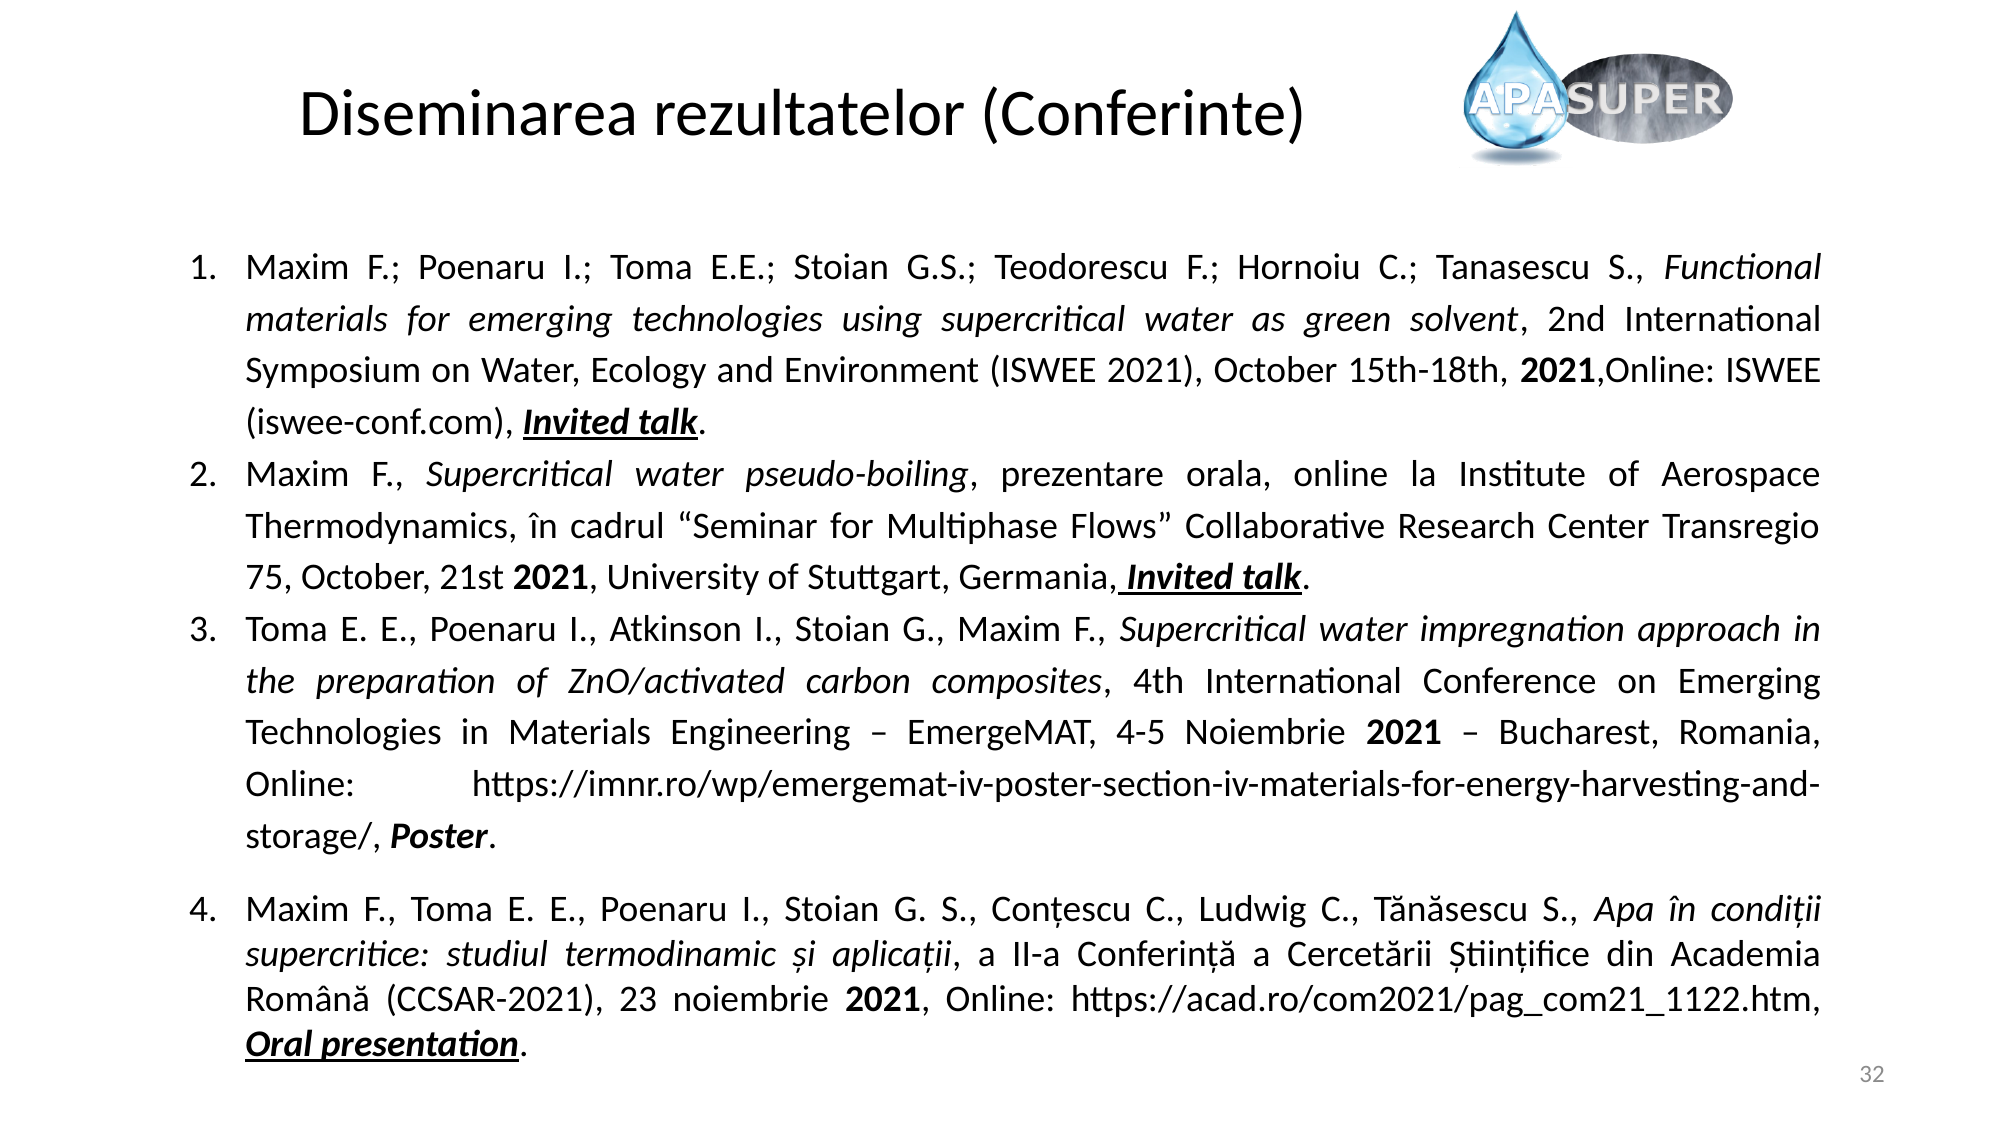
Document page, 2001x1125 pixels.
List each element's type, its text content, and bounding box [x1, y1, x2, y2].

title Diseminarea rezultatelor (Conferinte) [284, 37, 1635, 180]
slide_number 32 [1433, 1042, 1900, 1103]
picture [1440, 6, 1749, 168]
text_box Maxim F.; Poenaru I.; Toma E.E.; Stoian G.S.; Teodorescu F.; Hornoiu C.; Tanasescu S., Functional materials for emerging technologies using supercritical water as green solvent, 2nd International Symposium on Water, Ecology and Environment (ISWEE 2021), October 15th-18th, 2021,Online: ISWEE (iswee-conf.com), Invited talk. Maxim F., Supercritical water pseudo-boiling, prezentare orala, online la Institute of Aerospace Thermodynamics, în cadrul “Seminar for Multiphase Flows” Collaborative Research Center Transregio 75, October, 21st 2021, University of Stuttgart, Germania, Invited talk. Toma E. E., Poenaru I., Atkinson I., Stoian G., Maxim F., Supercritical water impregnation approach in the preparation of ZnO/activated carbon composites, 4th International Conference on Emerging Technologies in Materials Engineering – EmergeMAT, 4-5 Noiembrie 2021 – Bucharest, Romania, Online: https://imnr.ro/wp/emergemat-iv-poster-section-iv-materials-for-energy-harvesting-and-storage/, Poster. Maxim F., Toma E. E., Poenaru I., Stoian G. S., Conțescu C., Ludwig C., Tănăsescu S., Apa în condiții supercritice: studiul termodinamic și aplicații, a II-a Conferință a Cercetării Științifice din Academia Română (CCSAR-2021), 23 noiembrie 2021, Online: https://acad.ro/com2021/pag_com21_1122.htm, Oral presentation. [174, 227, 1837, 971]
